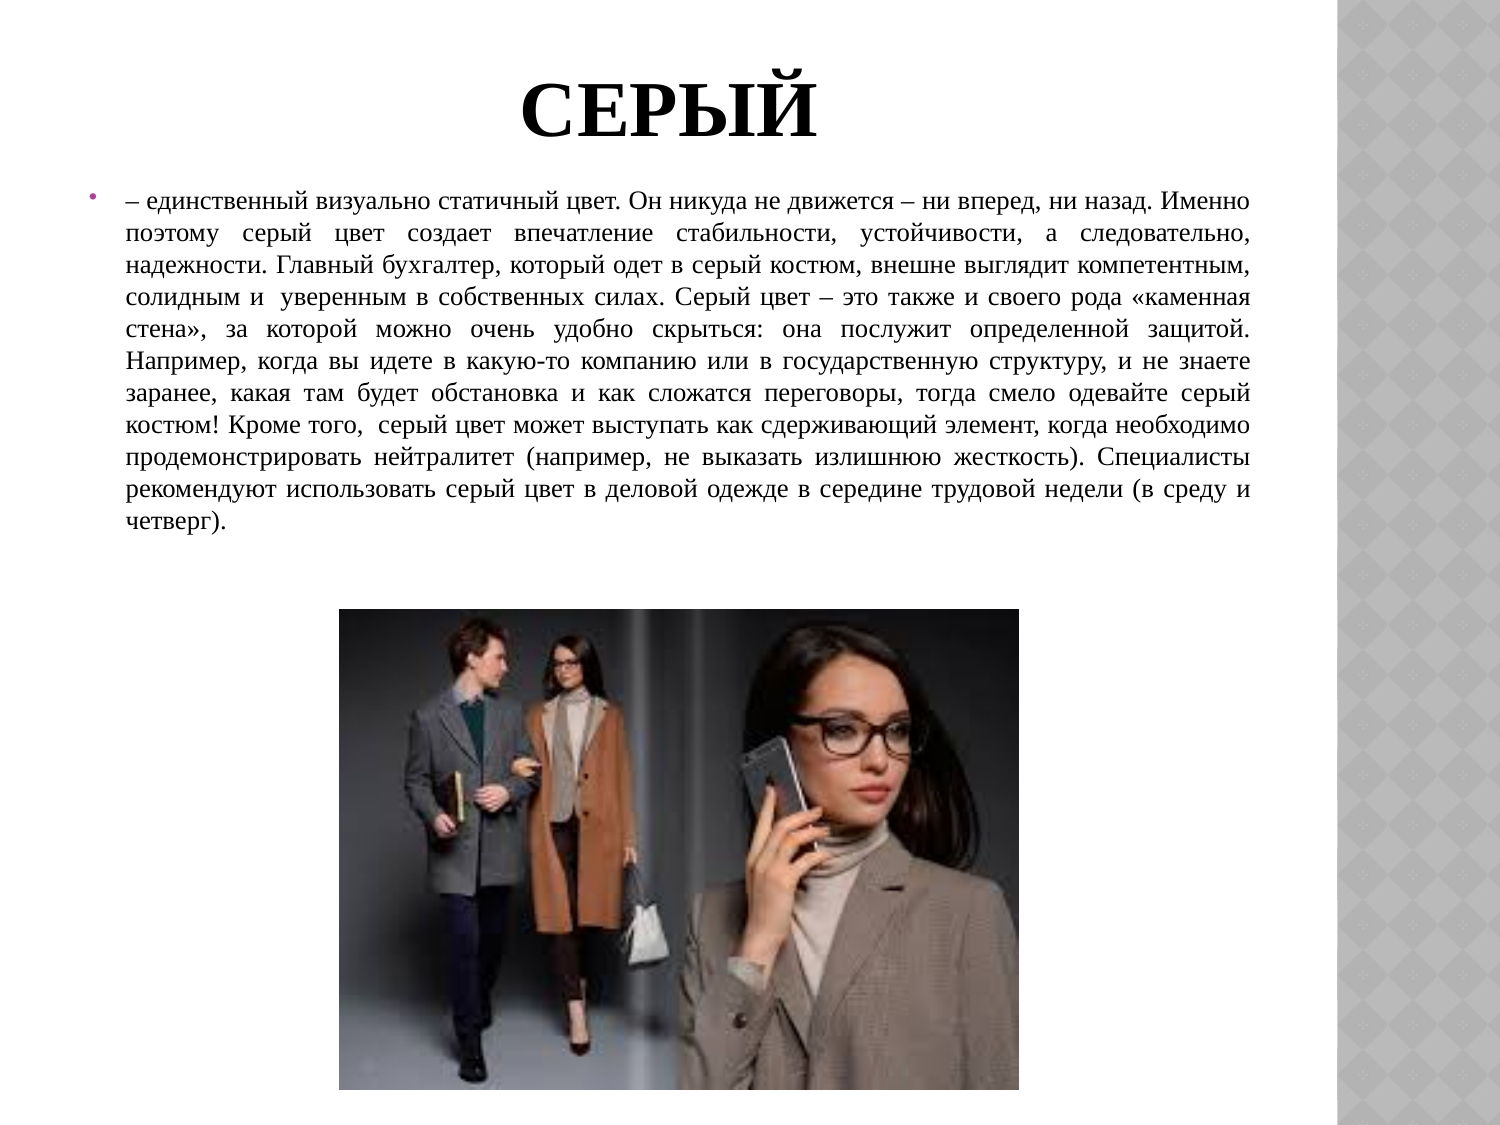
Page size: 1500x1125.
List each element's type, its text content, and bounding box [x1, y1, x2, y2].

list – единственный визуально статичный цвет. Он никуда не движется – ни вперед, ни назад. Именно поэтому серый цвет создает впечатление стабильности, устойчивости, а следовательно, надежности. Главный бухгалтер, который одет в серый костюм, внешне выглядит компетентным, солидным и уверенным в собственных силах. Серый цвет – это также и своего рода «каменная стена», за которой можно очень удобно скрыться: она послужит определенной защитой. Например, когда вы идете в какую-то компанию или в государственную структуру, и не знаете заранее, какая там будет обстановка и как сложатся переговоры, тогда смело одевайте серый костюм! Кроме того, серый цвет может выступать как сдерживающий элемент, когда необходимо продемонстрировать нейтралитет (например, не выказать излишнюю жесткость). Специалисты рекомендуют использовать серый цвет в деловой одежде в середине трудовой недели (в среду и четверг). [75, 175, 1266, 575]
title серый [75, 52, 1263, 153]
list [339, 608, 1019, 1091]
